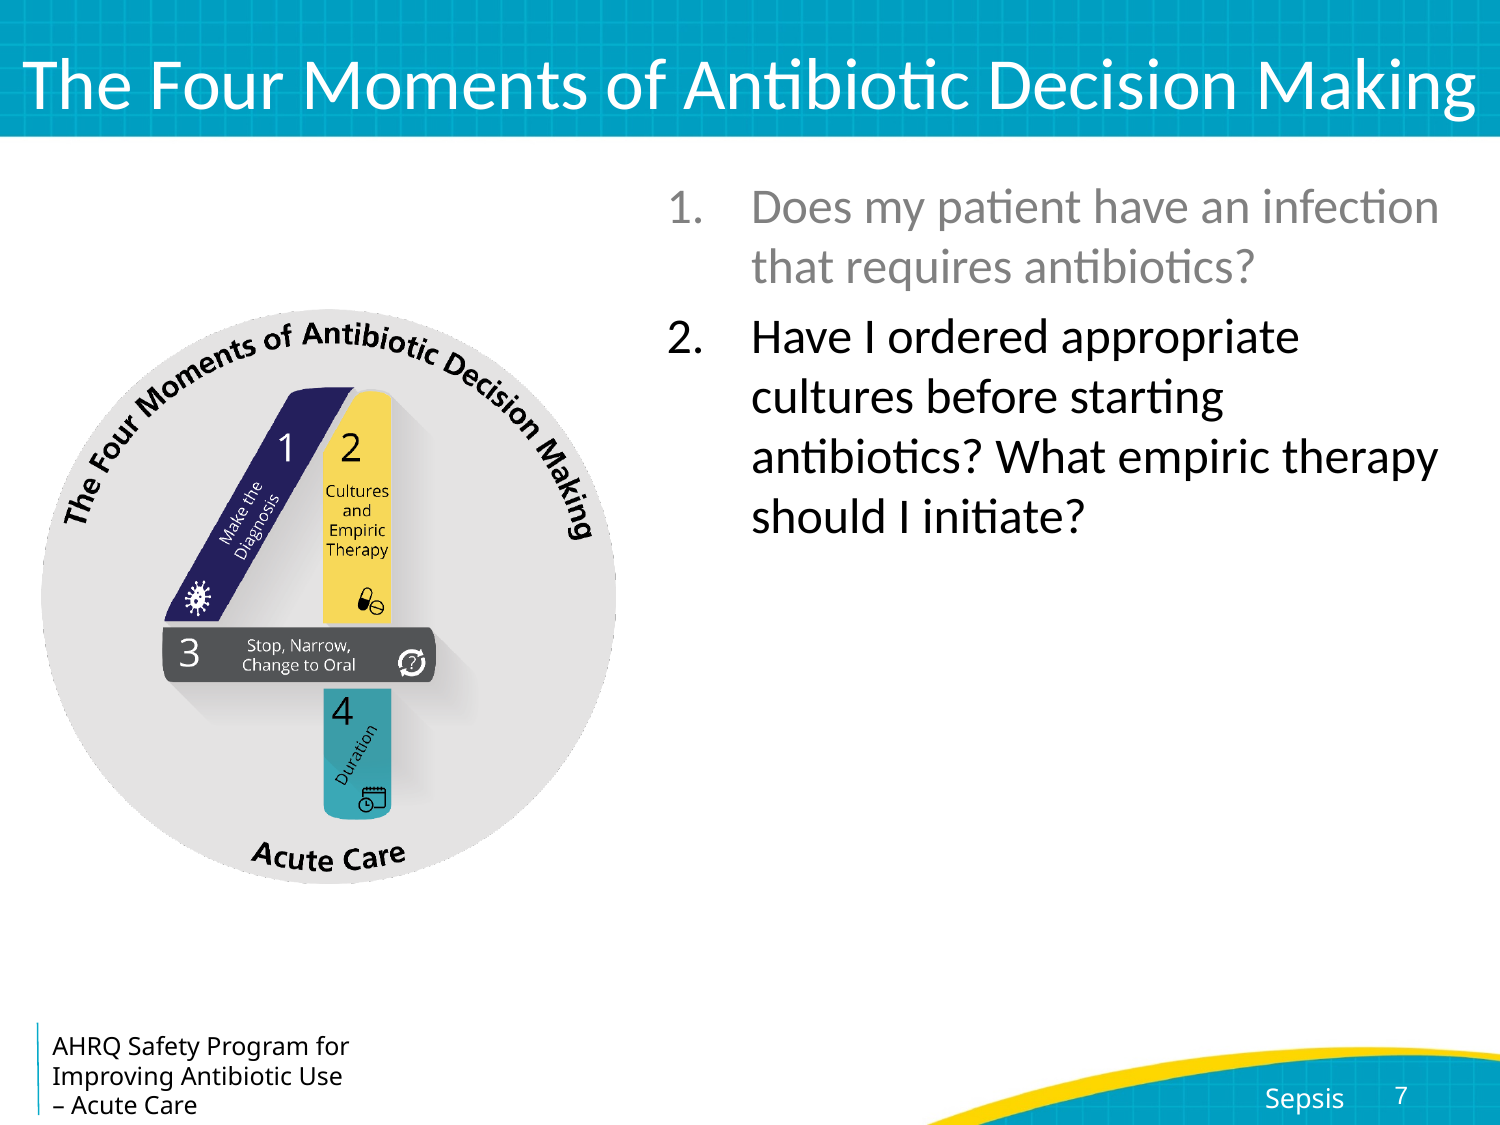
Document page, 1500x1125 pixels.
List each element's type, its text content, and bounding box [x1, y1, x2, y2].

slide_number 7 [1352, 1065, 1425, 1125]
picture [0, 133, 1500, 1125]
list Does my patient have an infection that requires antibiotics? Have I ordered appropriate cultures before starting antibiotics? What empiric therapy should I initiate? [650, 165, 1475, 1050]
title The Four Moments of Antibiotic Decision Making [0, 0, 1500, 133]
